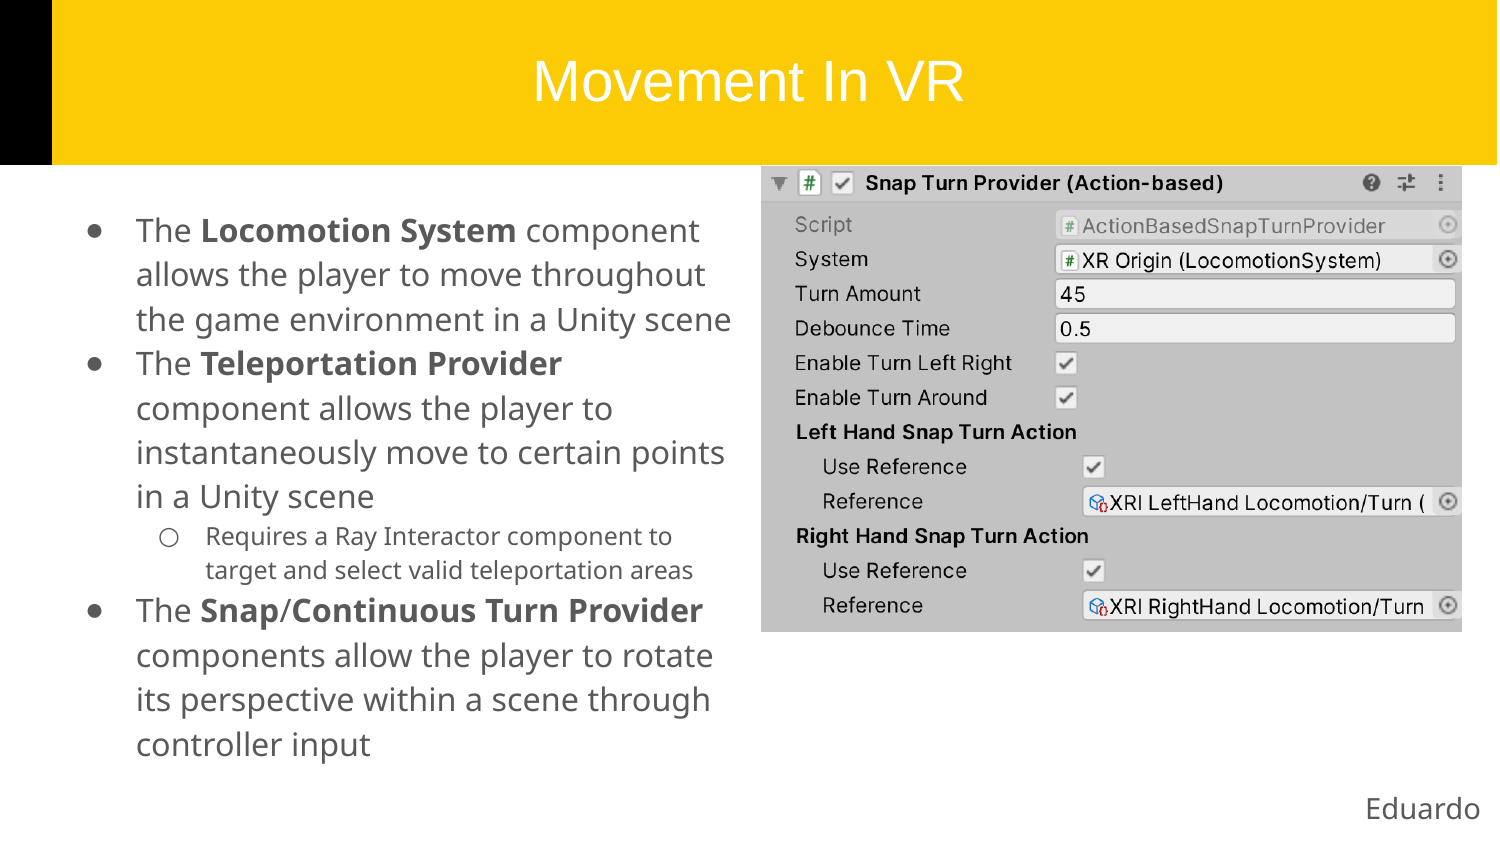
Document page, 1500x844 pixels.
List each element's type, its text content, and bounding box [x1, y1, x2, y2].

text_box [0, 0, 1497, 165]
list The Locomotion System component allows the player to move throughout the game environment in a Unity scene The Teleportation Provider component allows the player to instantaneously move to certain points in a Unity scene Requires a Ray Interactor component to target and select valid teleportation areas The Snap/Continuous Turn Provider components allow the player to rotate its perspective within a scene through controller input [51, 189, 750, 826]
text_box Eduardo [1004, 769, 1497, 840]
picture [760, 166, 1462, 633]
